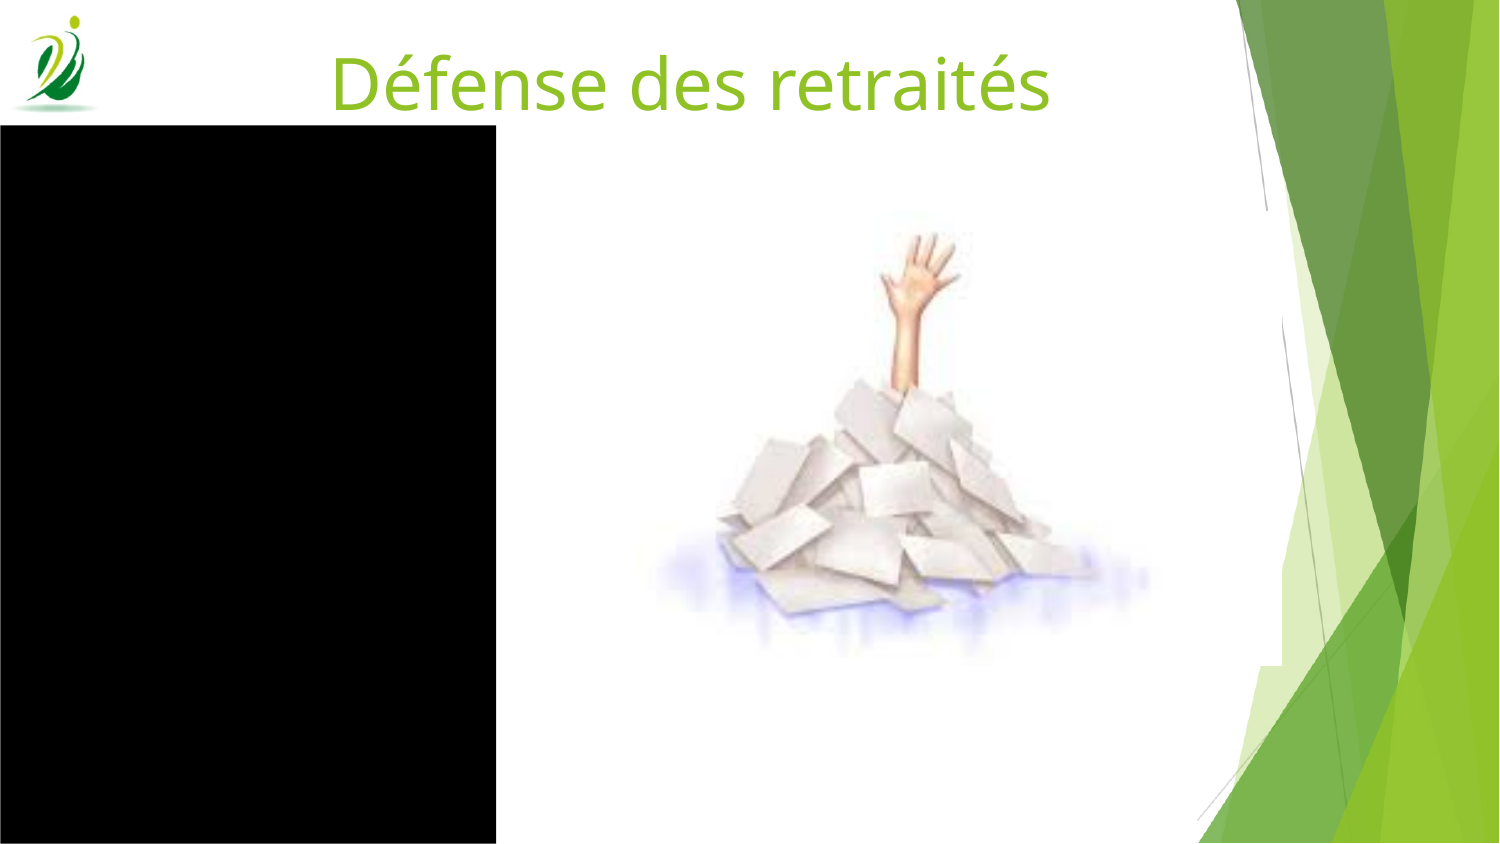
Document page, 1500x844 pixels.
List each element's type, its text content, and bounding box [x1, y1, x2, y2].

picture [519, 0, 1500, 843]
text_box Défense des retraités [167, 30, 1184, 180]
picture [5, 2, 104, 120]
text_box [0, 123, 498, 844]
